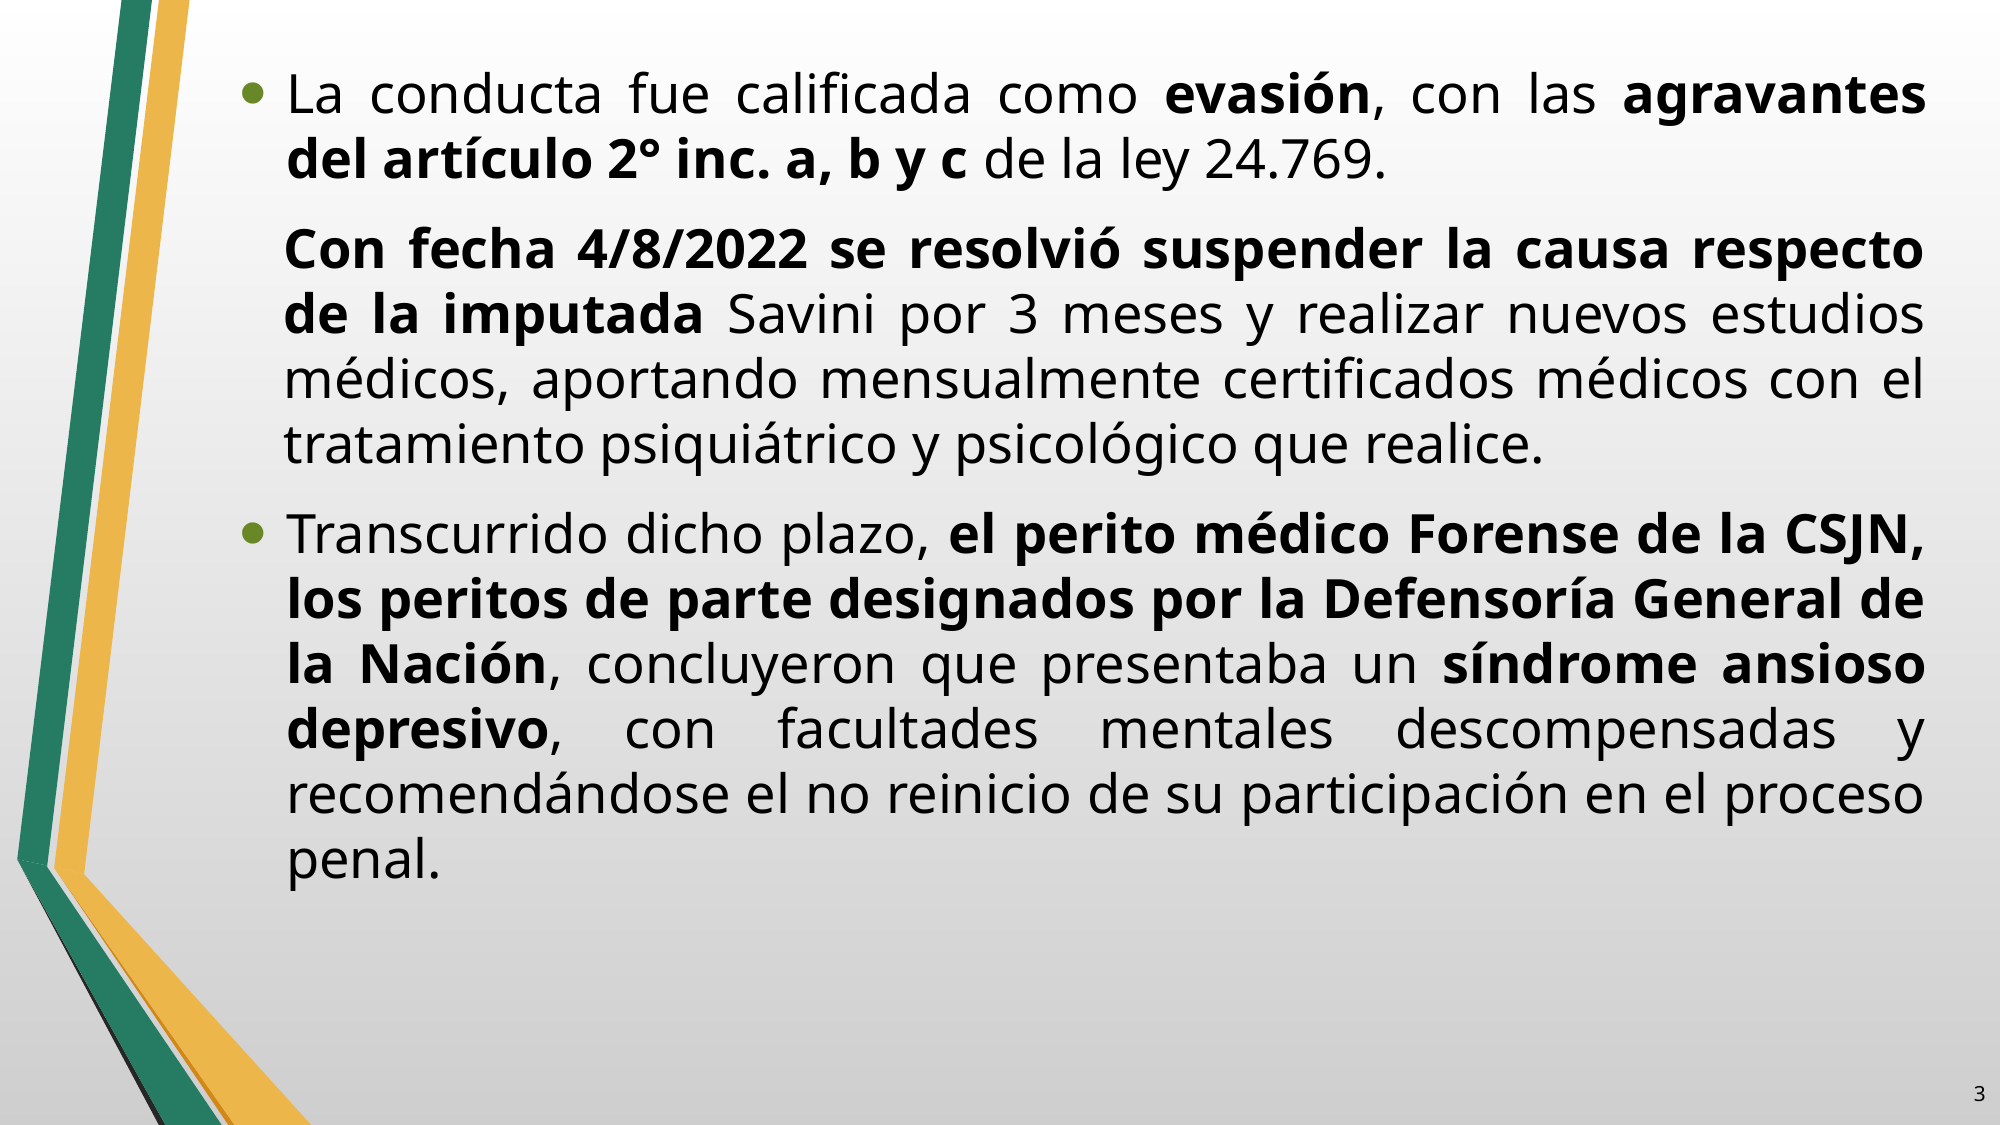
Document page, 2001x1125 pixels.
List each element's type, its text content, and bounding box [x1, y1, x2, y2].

slide_number 2 [1910, 1065, 2000, 1125]
list La conducta fue calificada como evasión, con las agravantes del artículo 2° inc. a, b y c de la ley 24.769. Con fecha 4/8/2022 se resolvió suspender la causa respecto de la imputada Savini por 3 meses y realizar nuevos estudios médicos, aportando mensualmente certificados médicos con el tratamiento psiquiátrico y psicológico que realice. Transcurrido dicho plazo, el perito médico Forense de la CSJN, los peritos de parte designados por la Defensoría General de la Nación, concluyeron que presentaba un síndrome ansioso depresivo, con facultades mentales descompensadas y recomendándose el no reinicio de su participación en el proceso penal. [224, 52, 1943, 1066]
